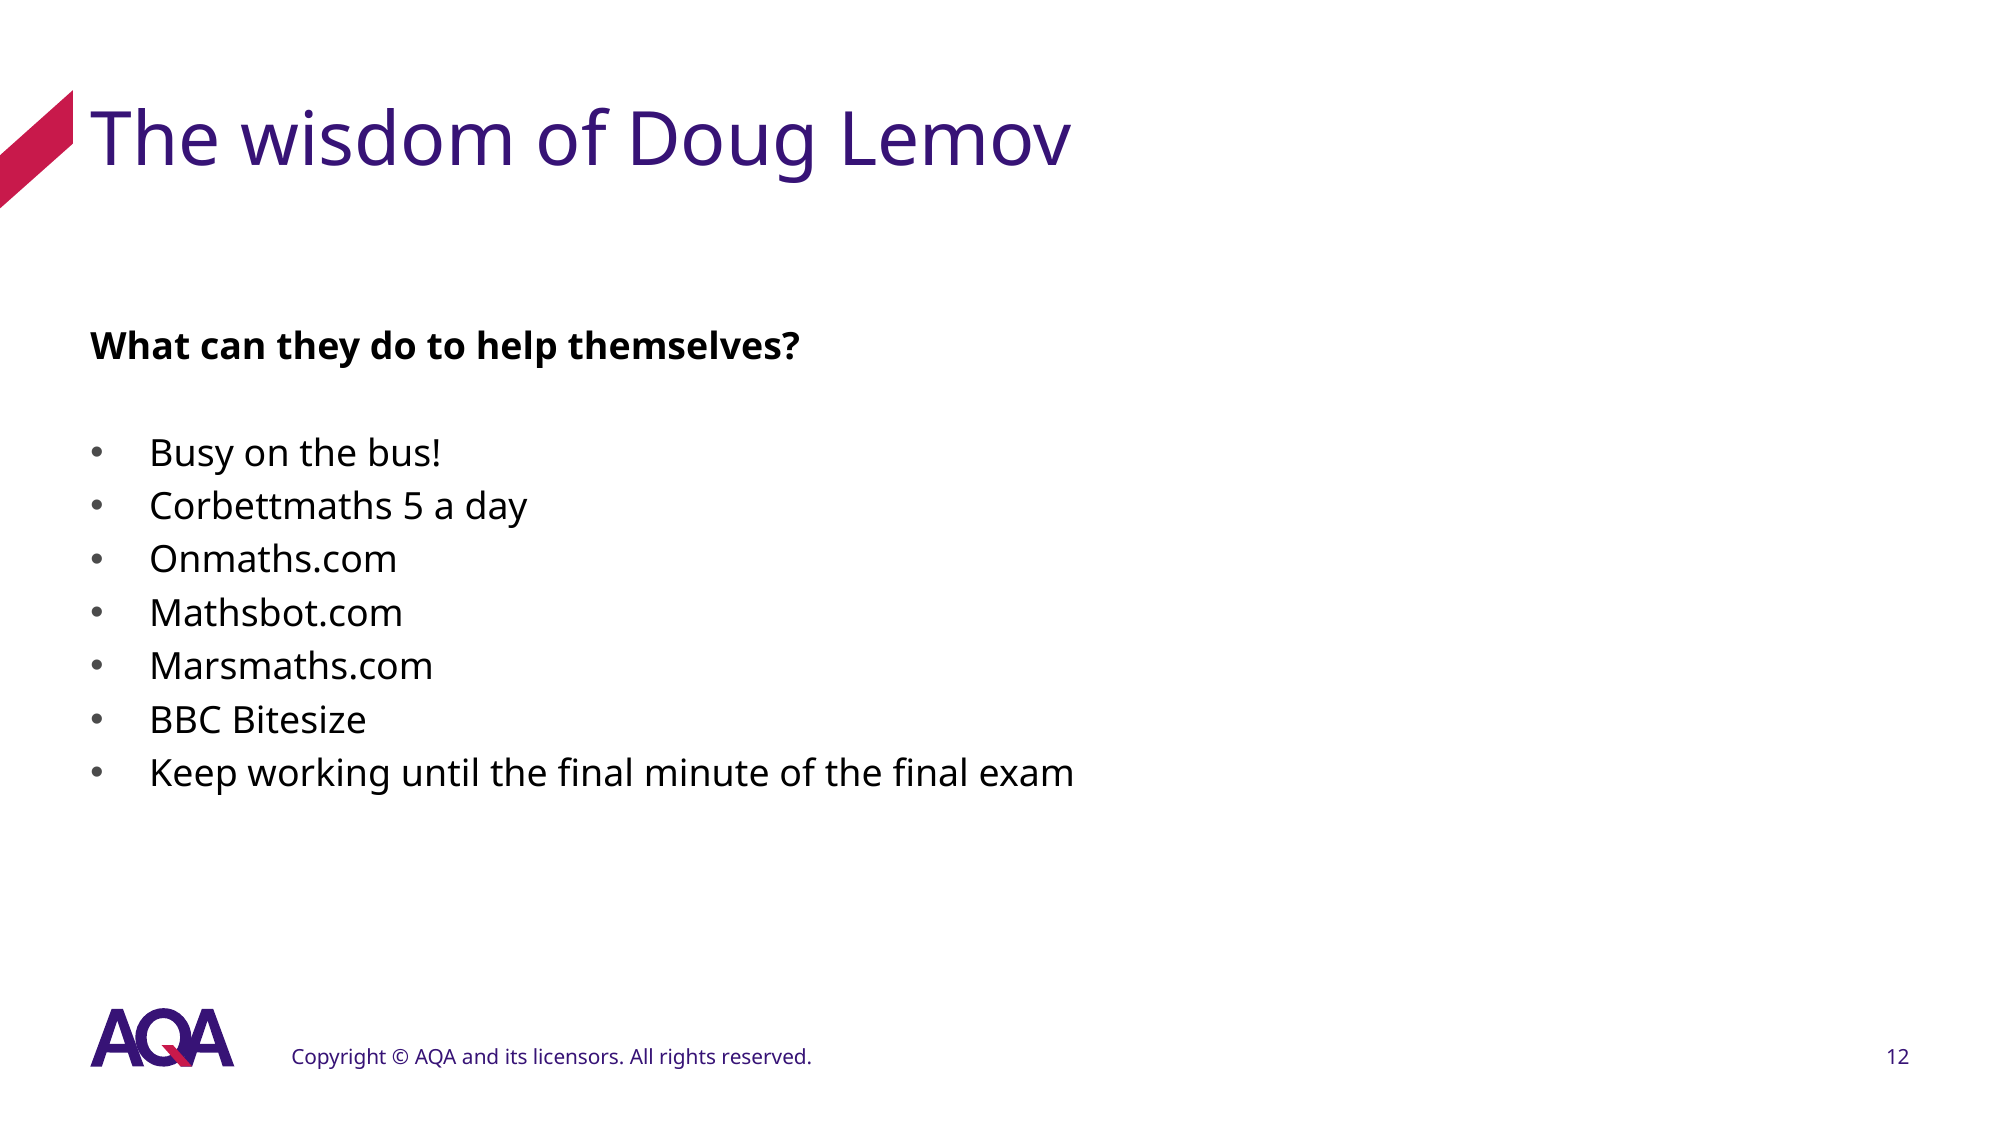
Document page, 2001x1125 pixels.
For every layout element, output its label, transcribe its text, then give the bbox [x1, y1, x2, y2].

footer Copyright © AQA and its licensors. All rights reserved. [291, 1012, 1480, 1072]
title The wisdom of Doug Lemov [90, 90, 1910, 276]
slide_number 12 [1769, 1012, 1910, 1072]
list What can they do to help themselves? Busy on the bus! Corbettmaths 5 a day Onmaths.com Mathsbot.com Marsmaths.com BBC Bitesize Keep working until the final minute of the final exam [90, 321, 1910, 947]
